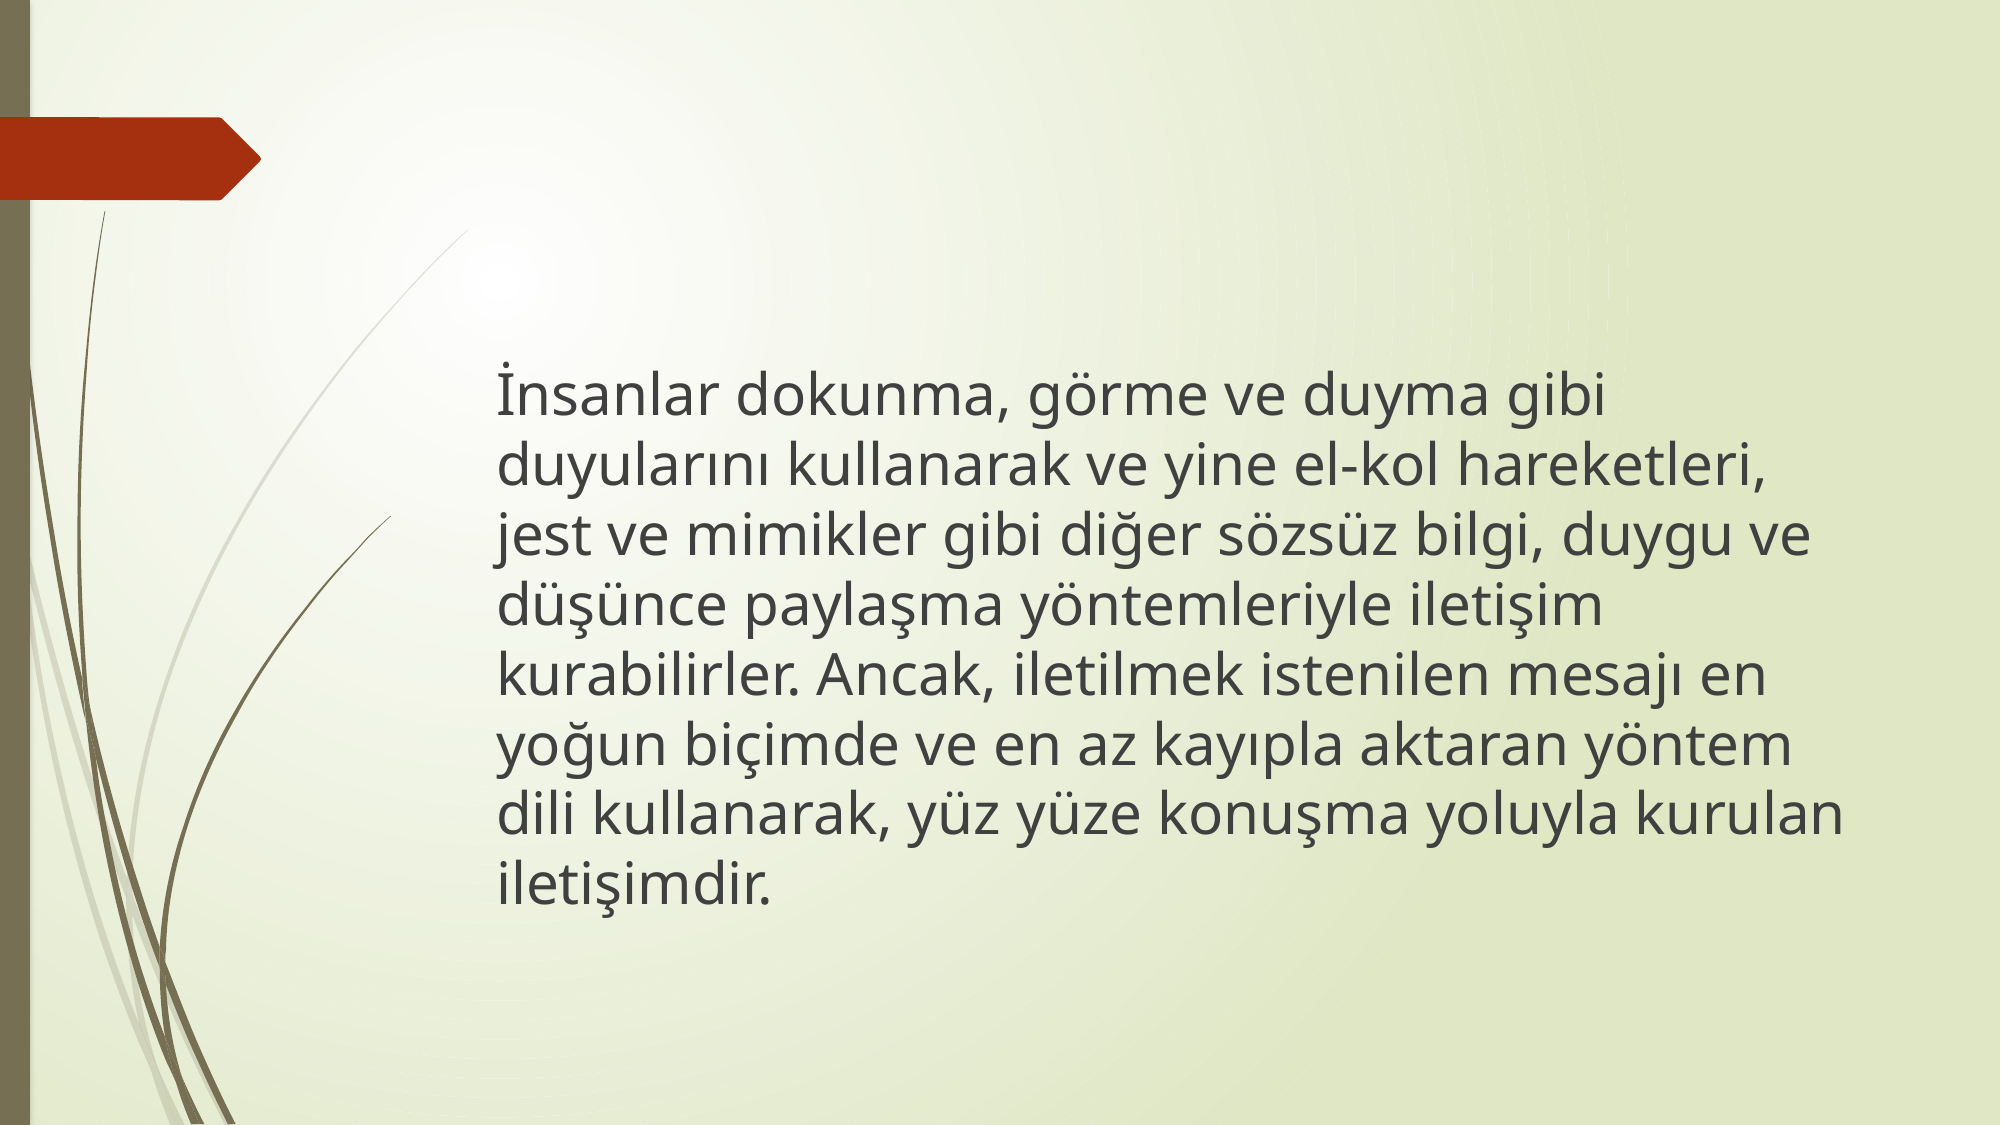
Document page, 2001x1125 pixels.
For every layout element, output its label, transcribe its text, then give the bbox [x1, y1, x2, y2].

list İnsanlar dokunma, görme ve duyma gibi duyularını kullanarak ve yine el-kol hareketleri, jest ve mimikler gibi diğer sözsüz bilgi, duygu ve düşünce paylaşma yöntemleriyle iletişim kurabilirler. Ancak, iletilmek istenilen mesajı en yoğun biçimde ve en az kayıpla aktaran yöntem dili kullanarak, yüz yüze konuşma yoluyla kurulan iletişimdir. [424, 350, 1888, 970]
